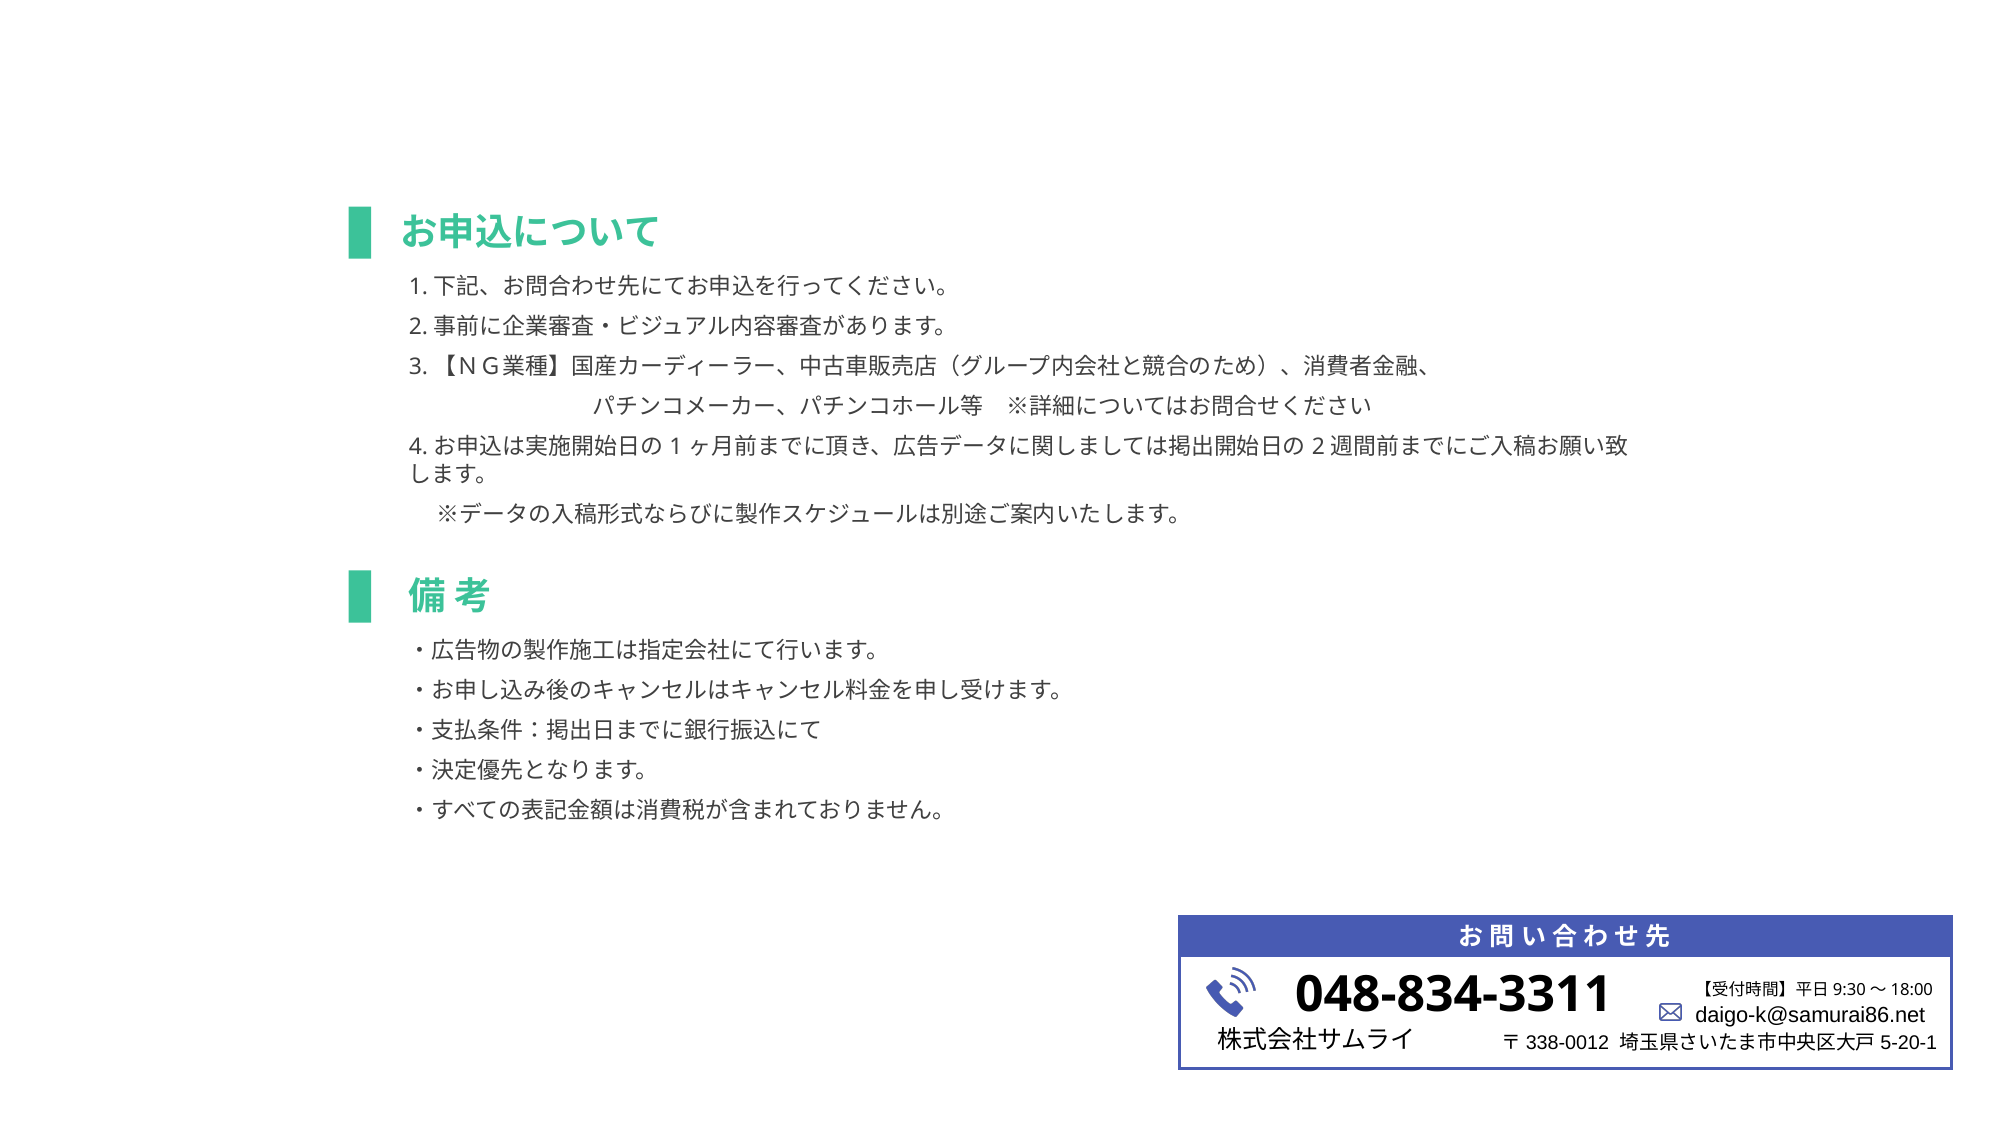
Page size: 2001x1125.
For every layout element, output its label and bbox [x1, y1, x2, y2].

text_box [348, 200, 1652, 836]
text_box [1179, 912, 1969, 1069]
